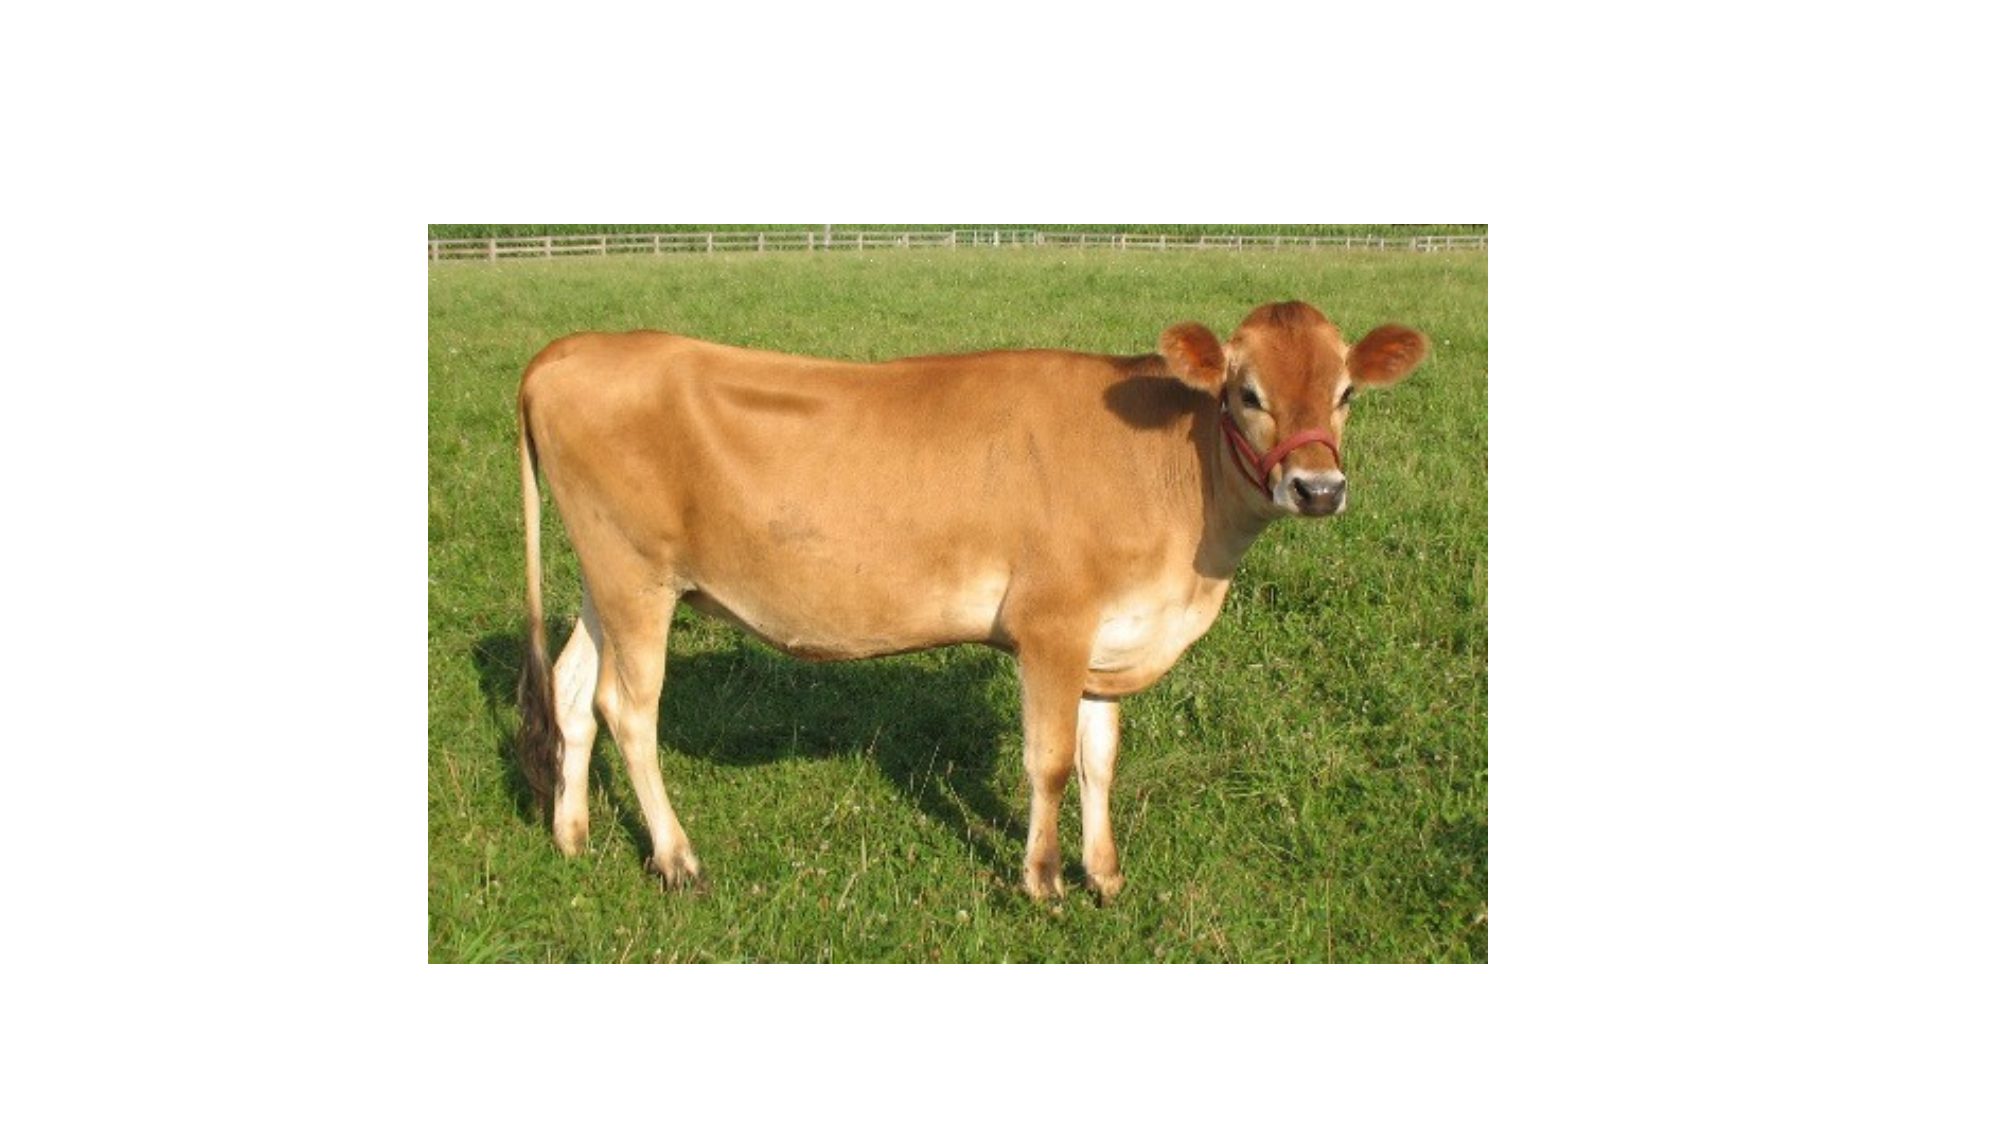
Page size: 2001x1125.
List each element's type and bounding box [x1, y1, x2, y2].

list [428, 224, 1487, 964]
